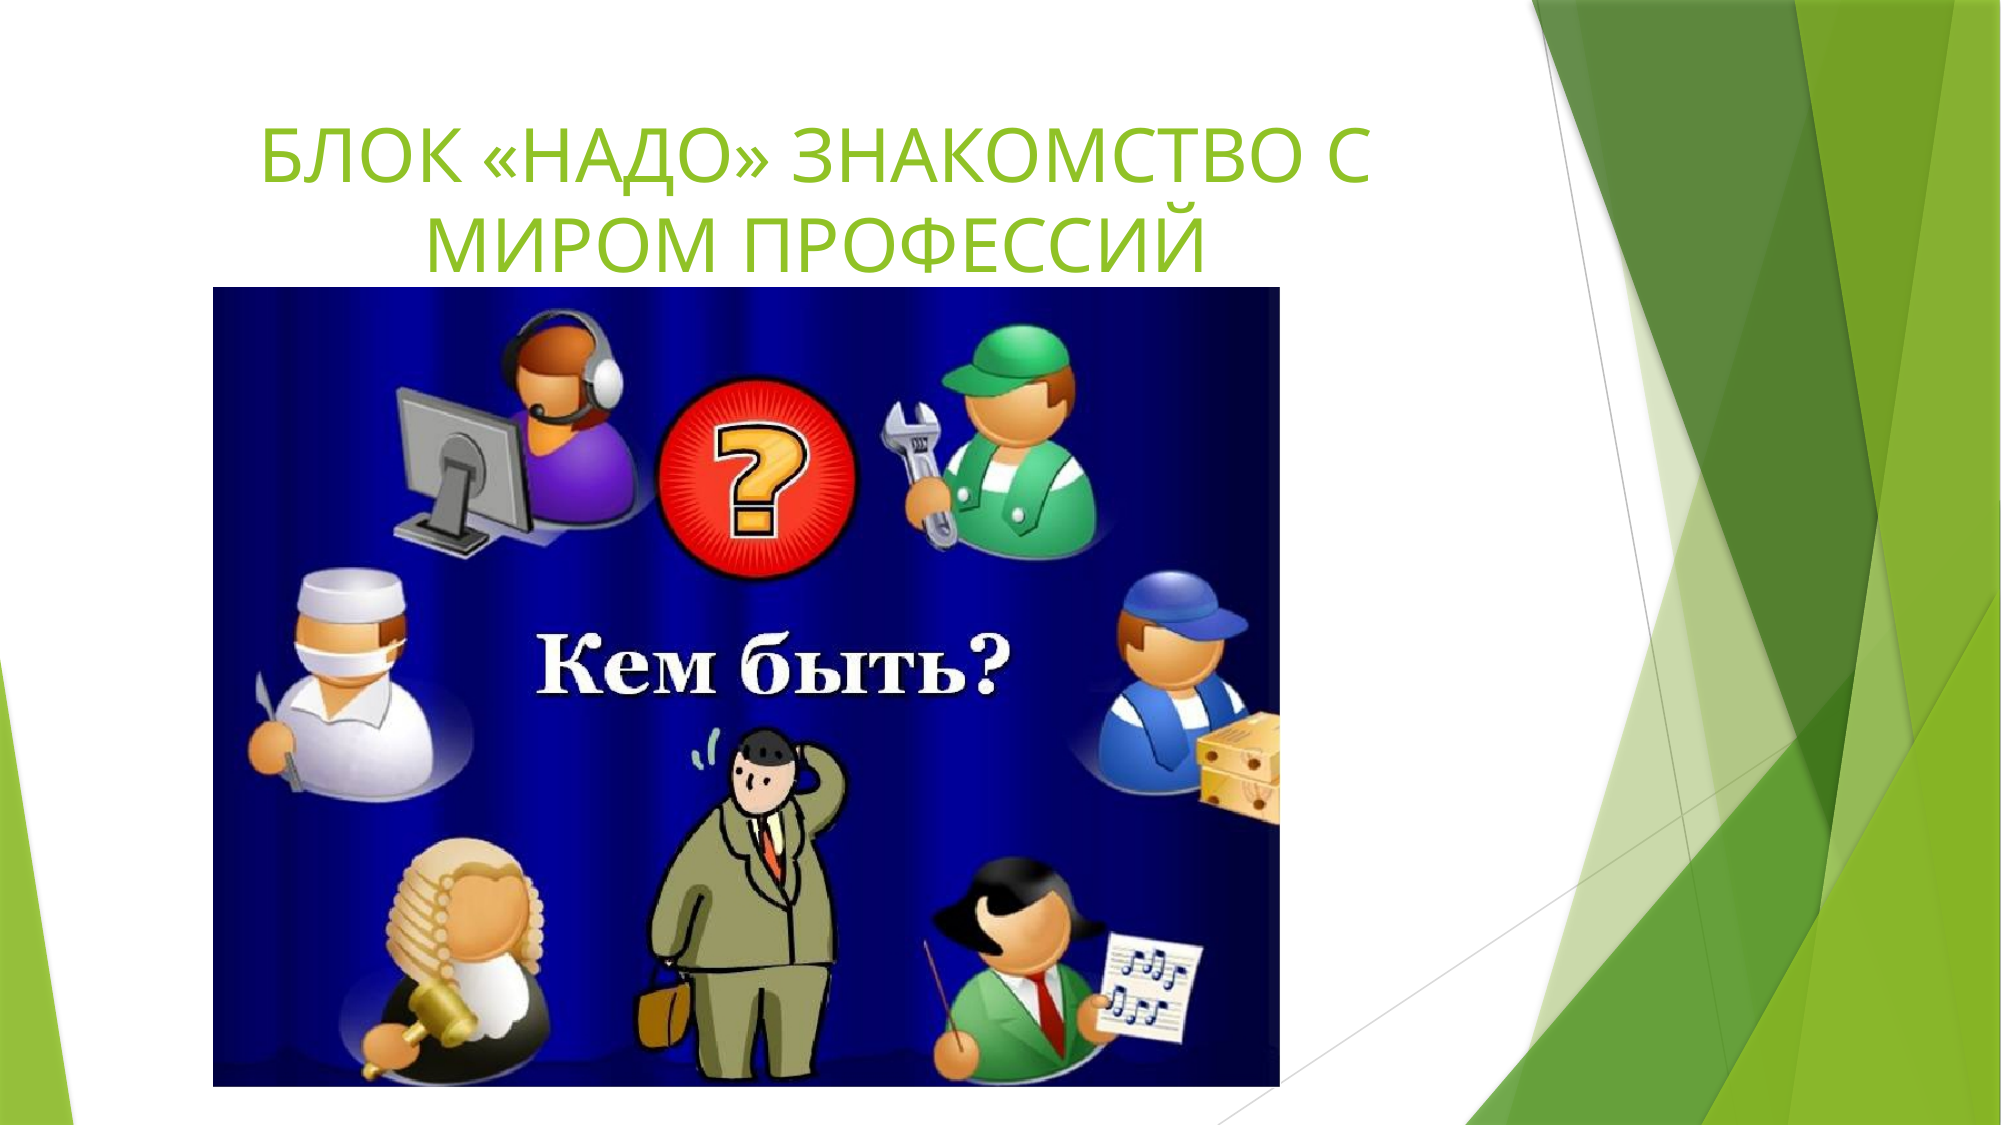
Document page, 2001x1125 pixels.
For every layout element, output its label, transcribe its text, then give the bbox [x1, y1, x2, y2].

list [213, 287, 1281, 1089]
title БЛОК «НАДО» ЗНАКОМСТВО С МИРОМ ПРОФЕССИЙ [111, 99, 1522, 317]
